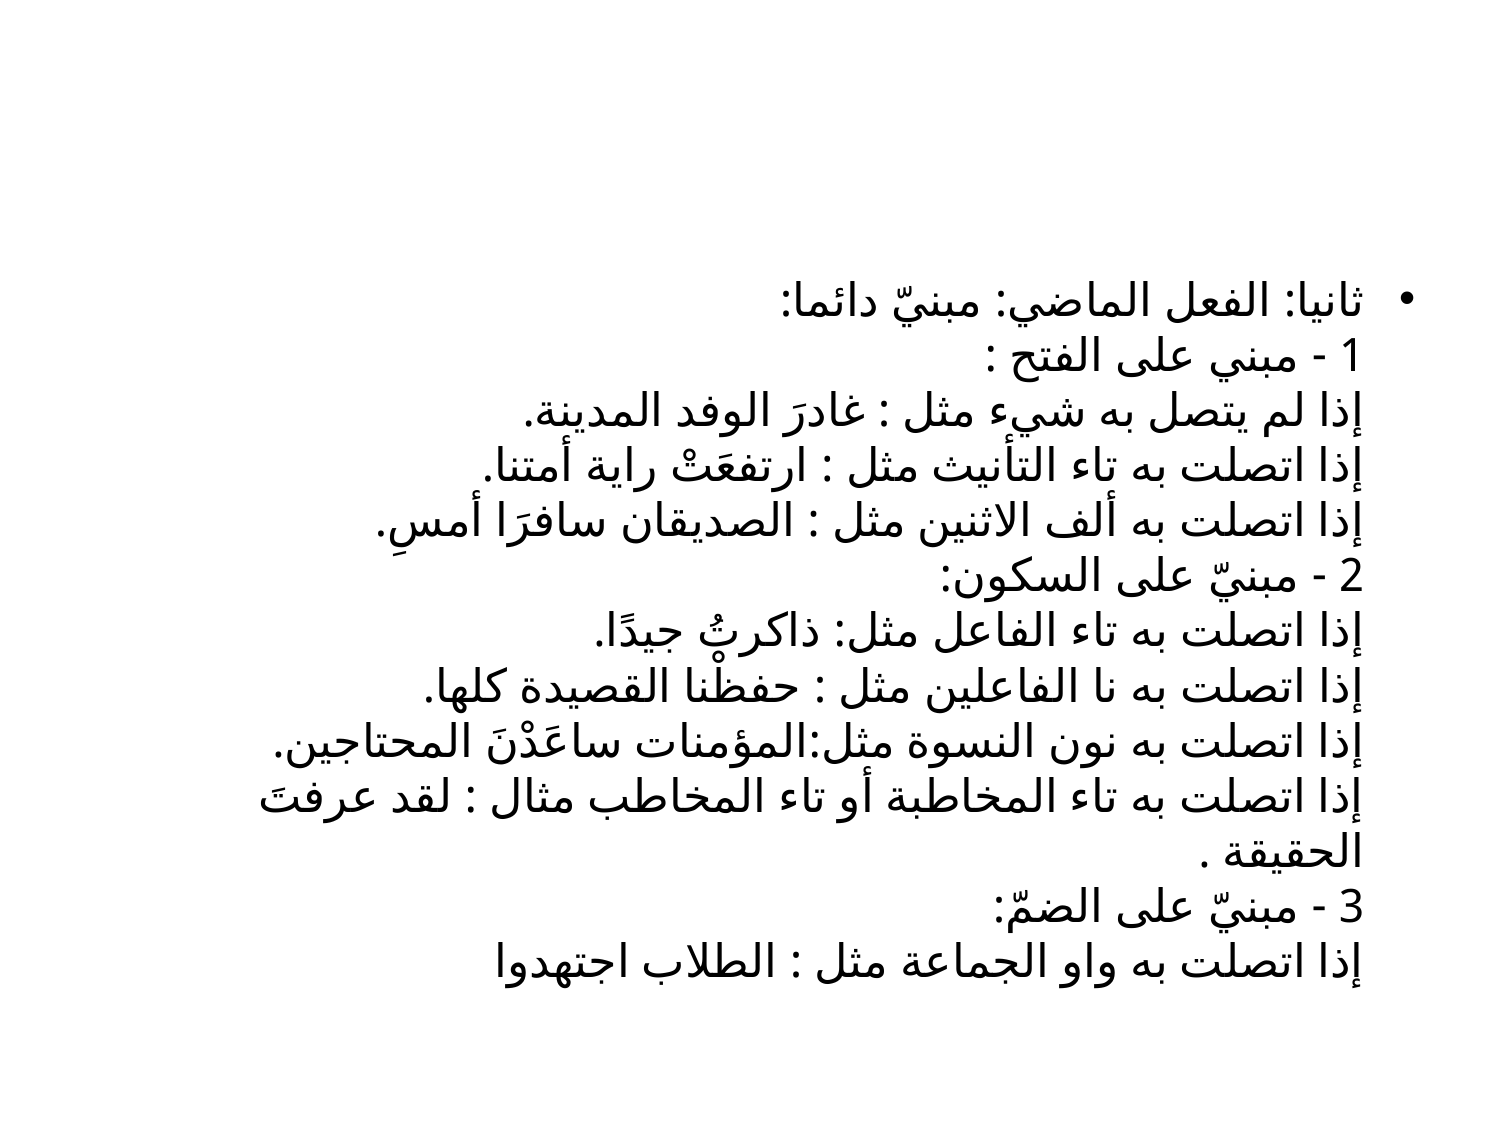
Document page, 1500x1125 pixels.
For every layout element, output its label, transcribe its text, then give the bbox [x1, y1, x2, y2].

list ثانيا: الفعل الماضي: مبنيّ دائما: 1 - مبني على الفتح : إذا لم يتصل به شيء مثل : غادرَ الوفد المدينة. إذا اتصلت به تاء التأنيث مثل : ارتفعَتْ راية أمتنا. إذا اتصلت به ألف الاثنين مثل : الصديقان سافرَا أمسِ. 2 - مبنيّ على السكون: إذا اتصلت به تاء الفاعل مثل: ذاكرتُ جيدًا. إذا اتصلت به نا الفاعلين مثل : حفظْنا القصيدة كلها. إذا اتصلت به نون النسوة مثل:المؤمنات ساعَدْنَ المحتاجين. إذا اتصلت به تاء المخاطبة أو تاء المخاطب مثال : لقد عرفتَ الحقيقة . 3 - مبنيّ على الضمّ: إذا اتصلت به واو الجماعة مثل : الطلاب اجتهدوا [75, 262, 1425, 1005]
